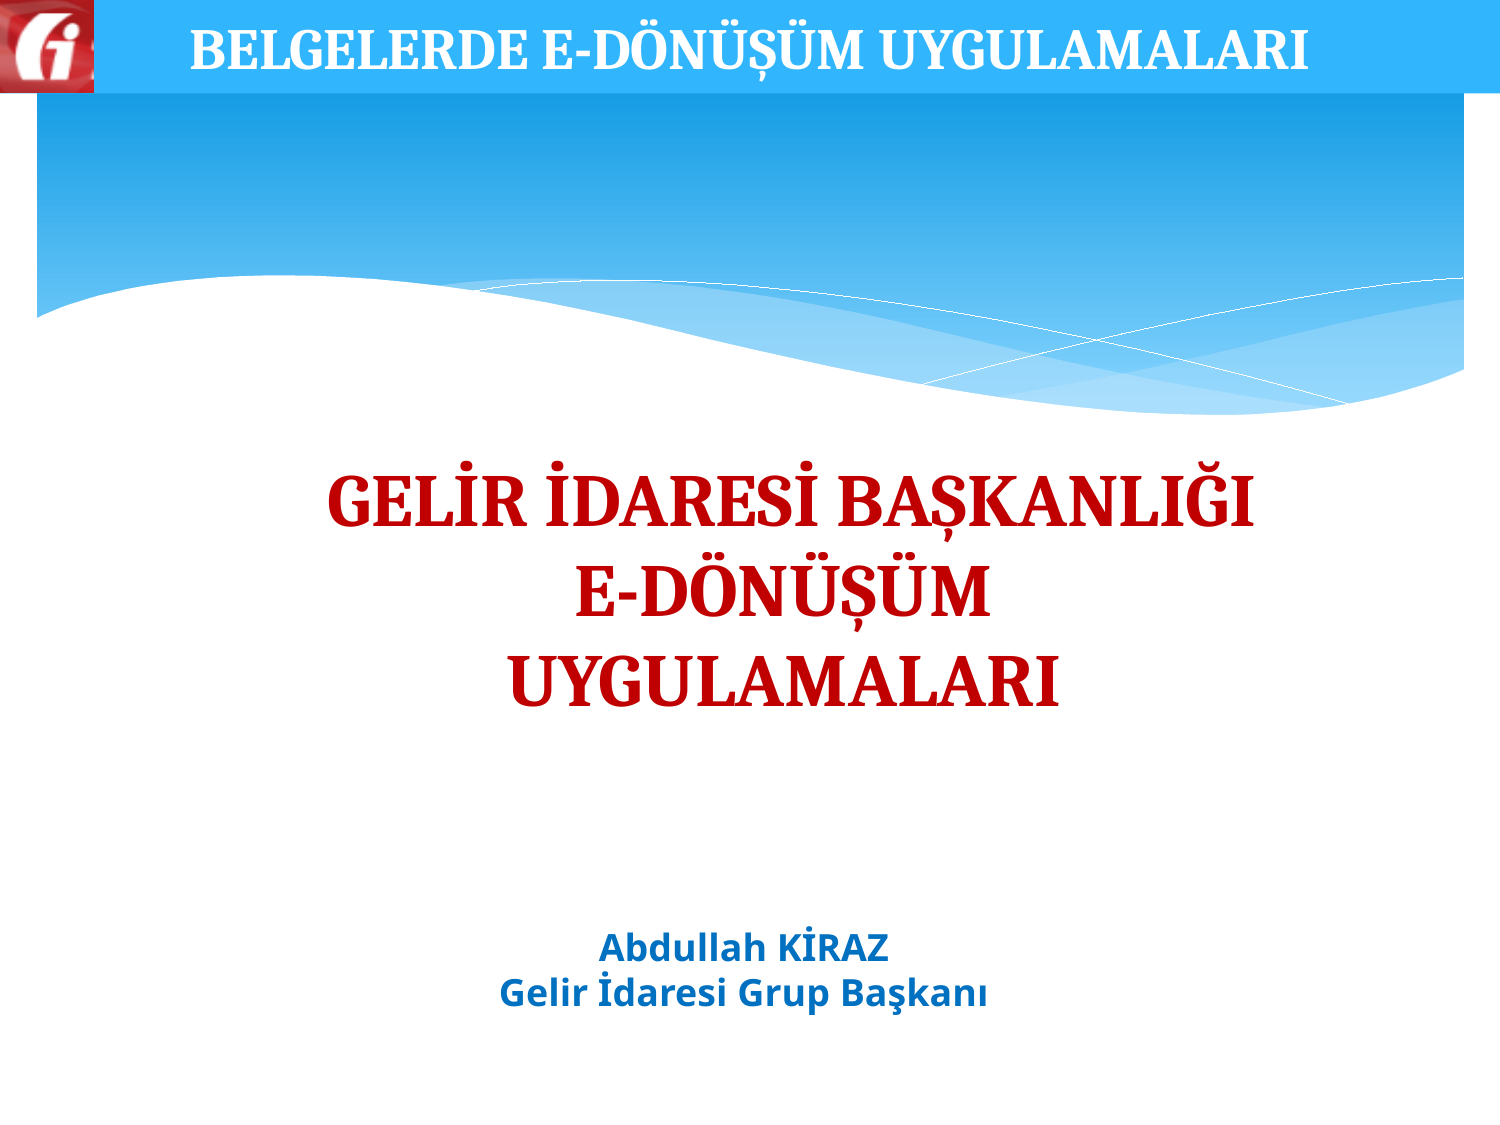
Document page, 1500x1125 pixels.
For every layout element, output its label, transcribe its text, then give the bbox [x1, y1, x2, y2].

text_box GELİR İDARESİ BAŞKANLIĞI E-DÖNÜŞÜM UYGULAMALARI [206, 444, 1312, 730]
title BELGELERDE E-DÖNÜŞÜM UYGULAMALARI [96, 0, 1500, 94]
text_box Abdullah KİRAZ Gelir İdaresi Grup Başkanı [289, 916, 1199, 1022]
picture [0, 0, 94, 94]
